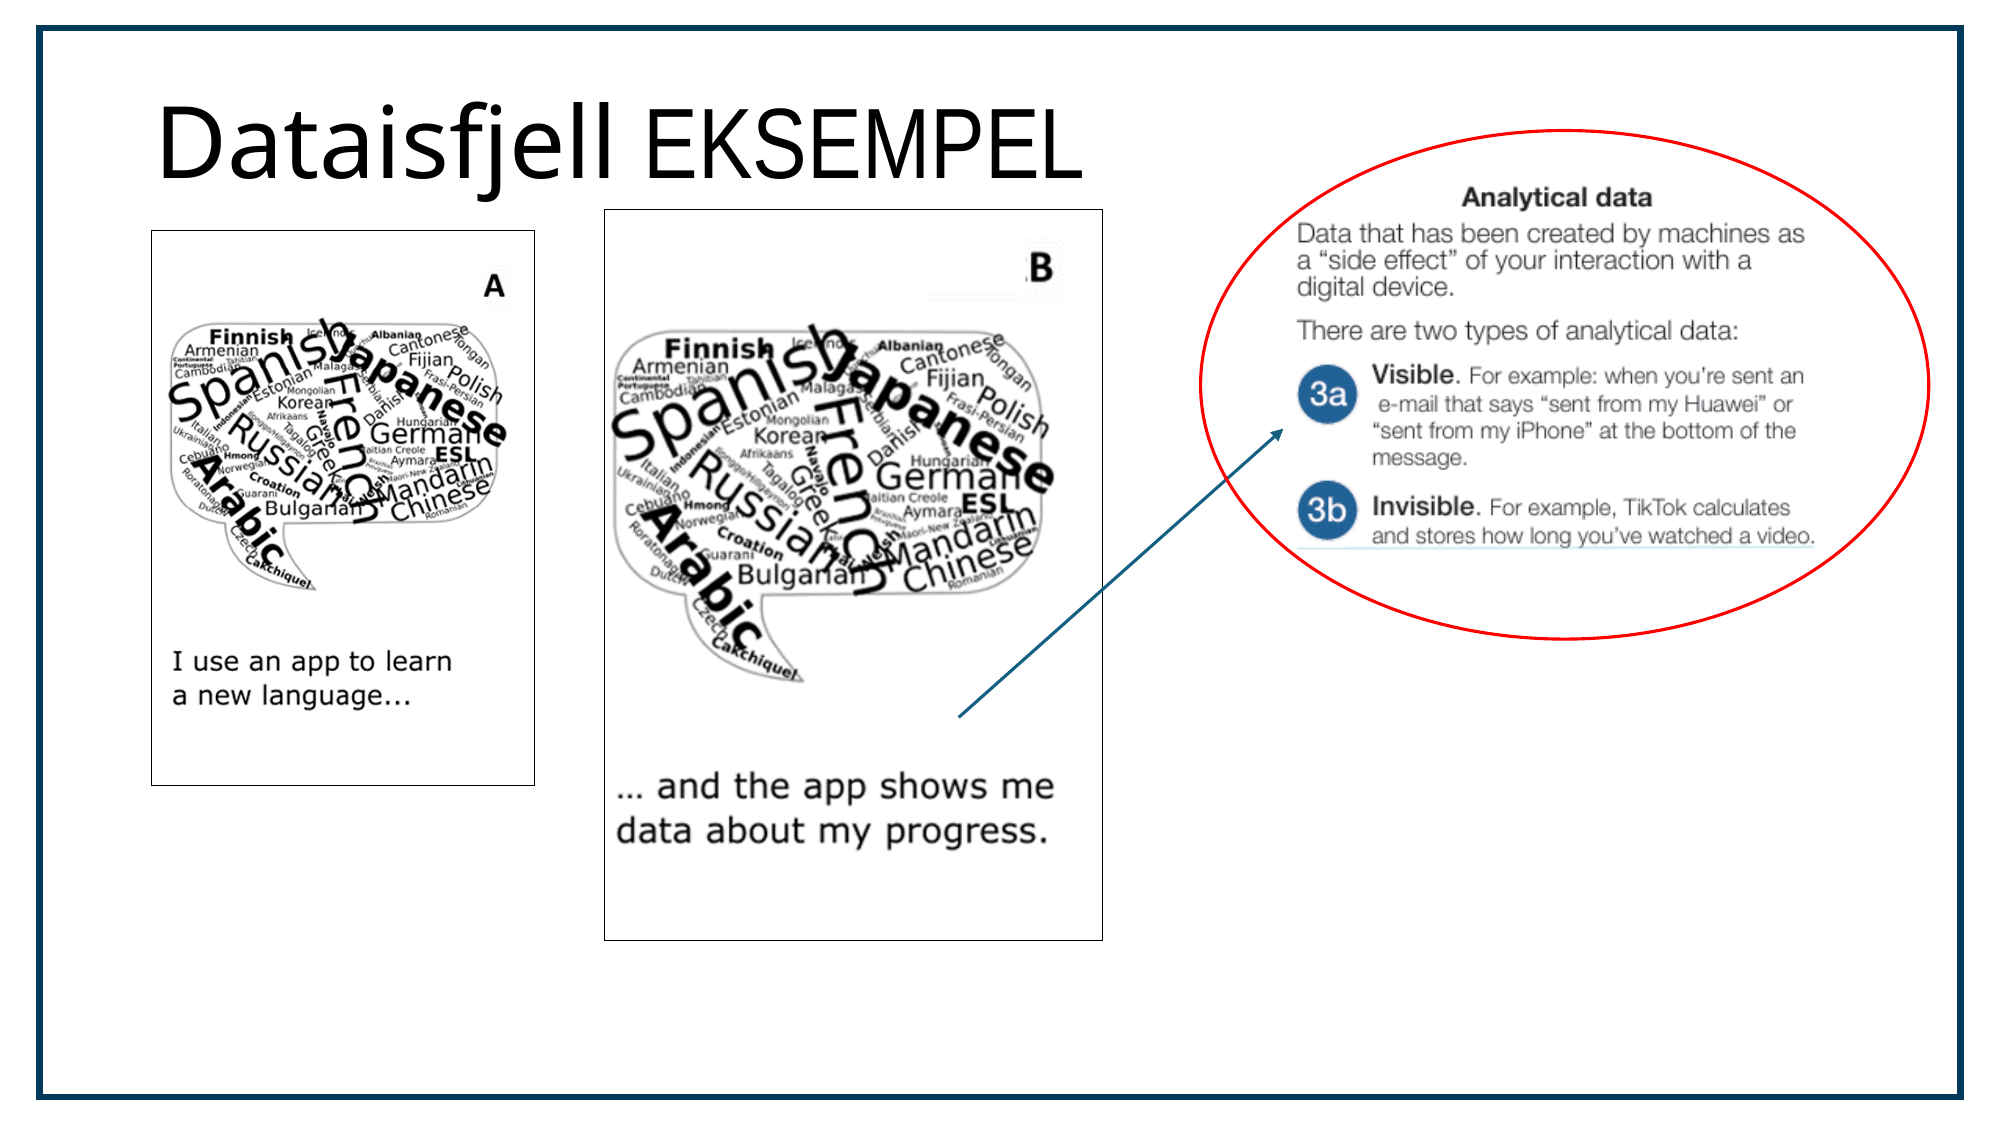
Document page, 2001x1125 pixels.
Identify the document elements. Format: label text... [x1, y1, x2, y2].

text_box Dataisfjell EKSEMPEL [139, 70, 1287, 206]
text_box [958, 130, 1930, 718]
picture [603, 209, 1103, 941]
picture [151, 230, 535, 787]
text_box [38, 27, 1962, 1098]
